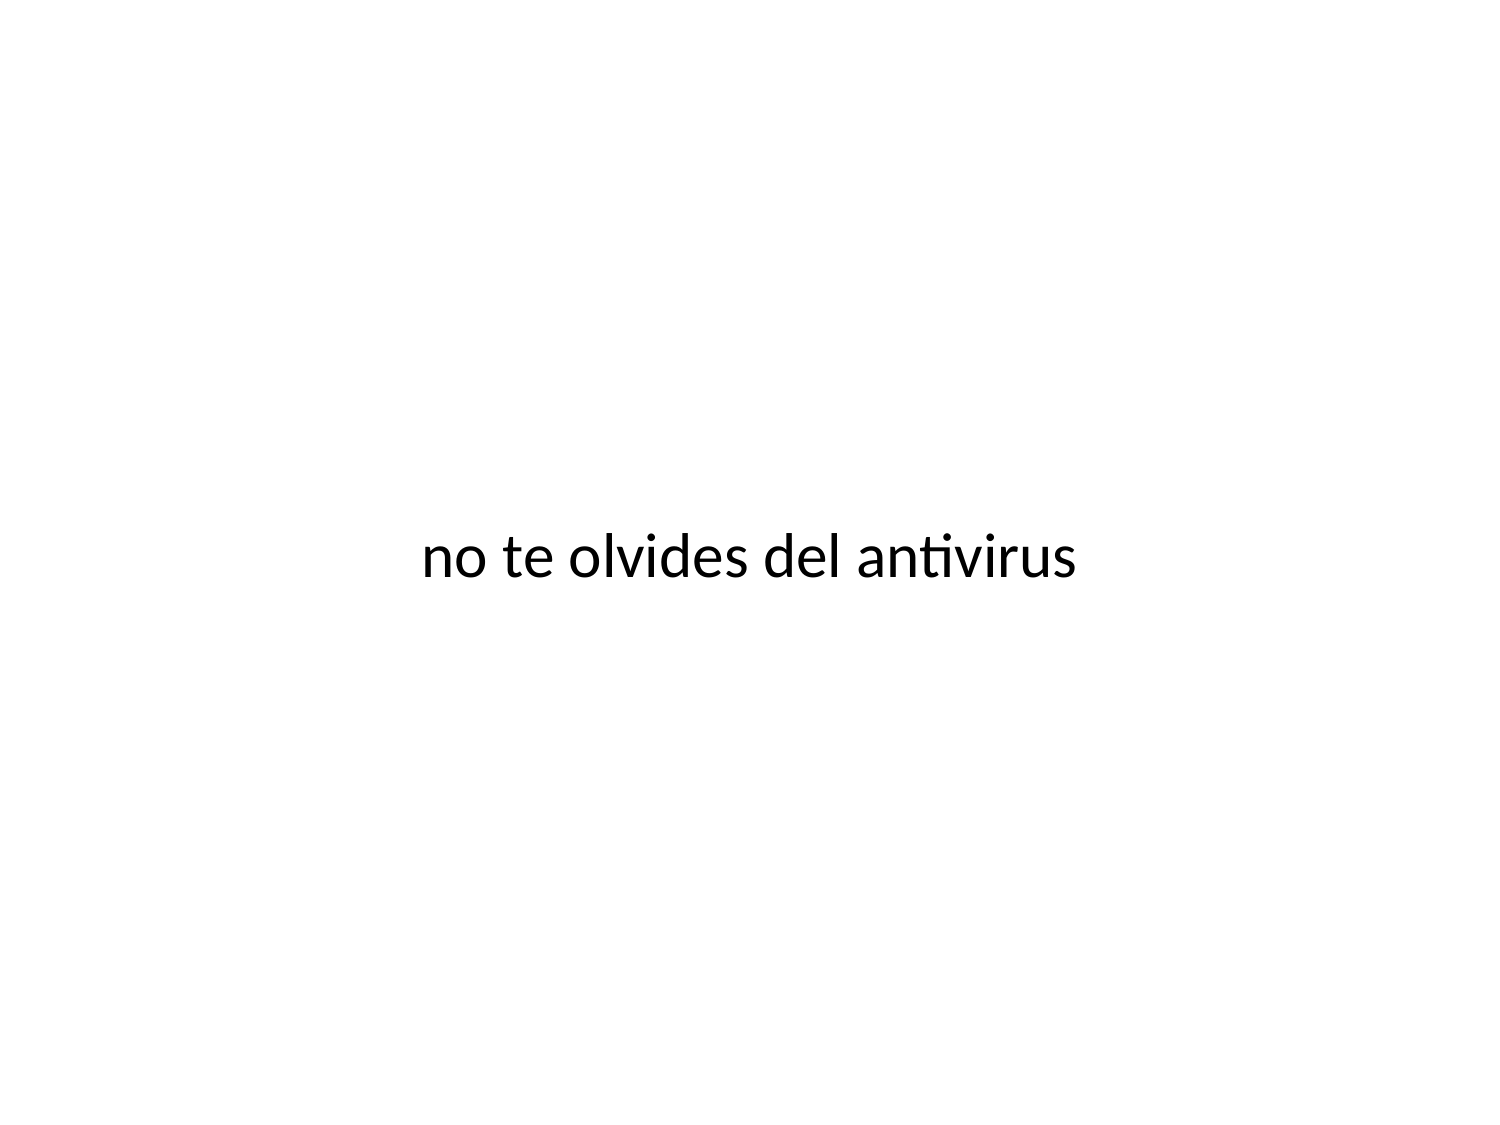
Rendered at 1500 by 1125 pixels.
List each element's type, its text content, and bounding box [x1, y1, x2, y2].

title no te olvides del antivirus [57, 506, 1443, 598]
